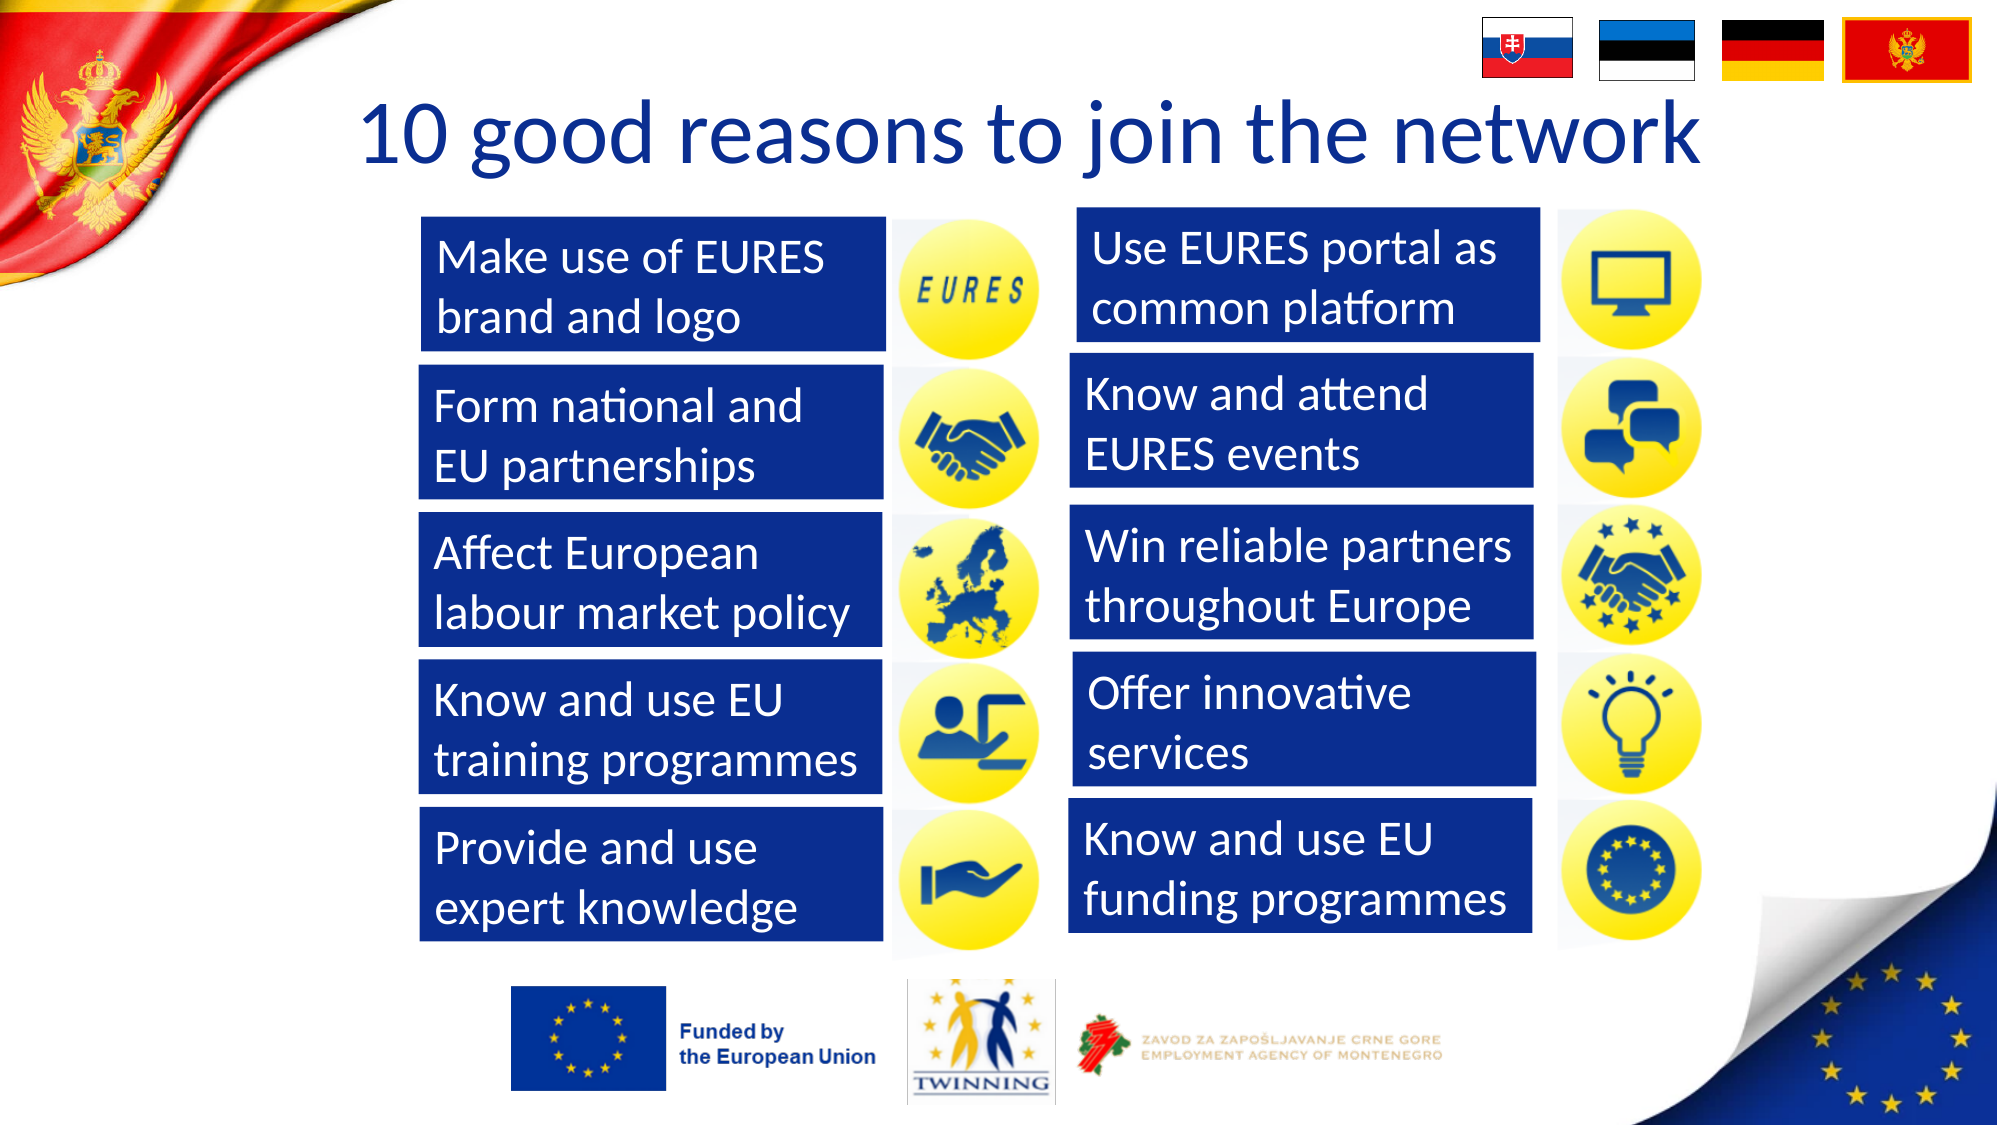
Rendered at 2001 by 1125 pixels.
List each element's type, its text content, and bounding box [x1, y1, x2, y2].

picture [1557, 190, 1997, 1125]
text_box Use EURES portal as common platform [1076, 207, 1541, 343]
text_box Win reliable partners throughout Europe [1073, 504, 1534, 640]
text_box Know and attend EURES events [1073, 352, 1534, 488]
text_box Form national and EU partnerships [418, 364, 884, 500]
text_box Make use of EURES brand and logo [421, 216, 887, 352]
picture [1842, 17, 1972, 83]
text_box 10 good reasons to join the network [439, 68, 1863, 200]
picture [0, 0, 439, 298]
text_box Know and use EU funding programmes [1073, 798, 1533, 933]
picture [1722, 20, 1824, 81]
text_box Offer innovative services [1073, 651, 1537, 787]
picture [511, 200, 1444, 1105]
text_box Provide and use expert knowledge [419, 806, 884, 942]
picture [1482, 17, 1573, 78]
text_box Know and use EU training programmes [418, 659, 883, 795]
text_box Affect European labour market policy [418, 512, 883, 647]
picture [1599, 20, 1695, 81]
